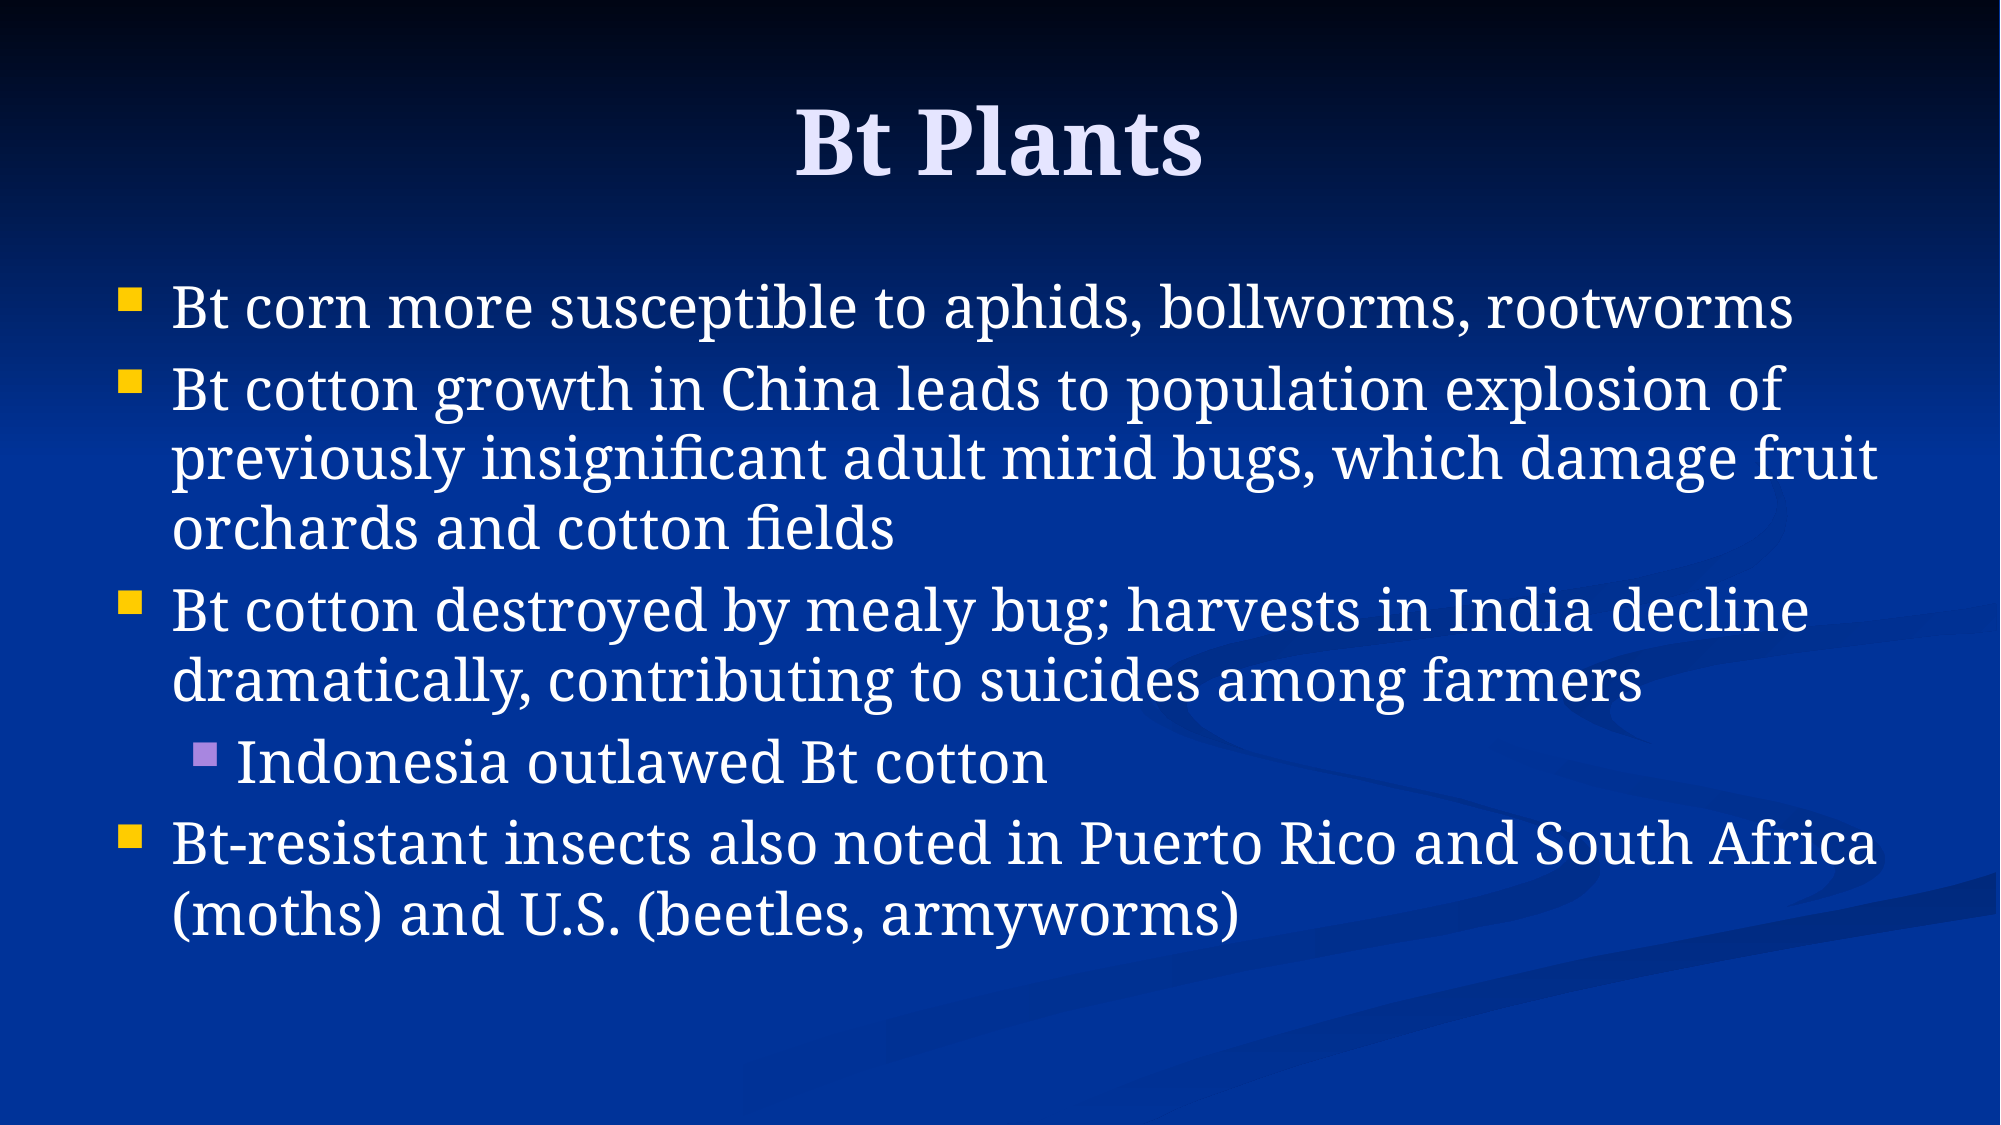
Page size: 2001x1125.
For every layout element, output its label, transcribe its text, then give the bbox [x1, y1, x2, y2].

title Bt Plants [99, 44, 1901, 233]
list Bt corn more susceptible to aphids, bollworms, rootworms Bt cotton growth in China leads to population explosion of previously insignificant adult mirid bugs, which damage fruit orchards and cotton fields Bt cotton destroyed by mealy bug; harvests in India decline dramatically, contributing to suicides among farmers Indonesia outlawed Bt cotton Bt-resistant insects also noted in Puerto Rico and South Africa (moths) and U.S. (beetles, armyworms) [99, 262, 1901, 1006]
